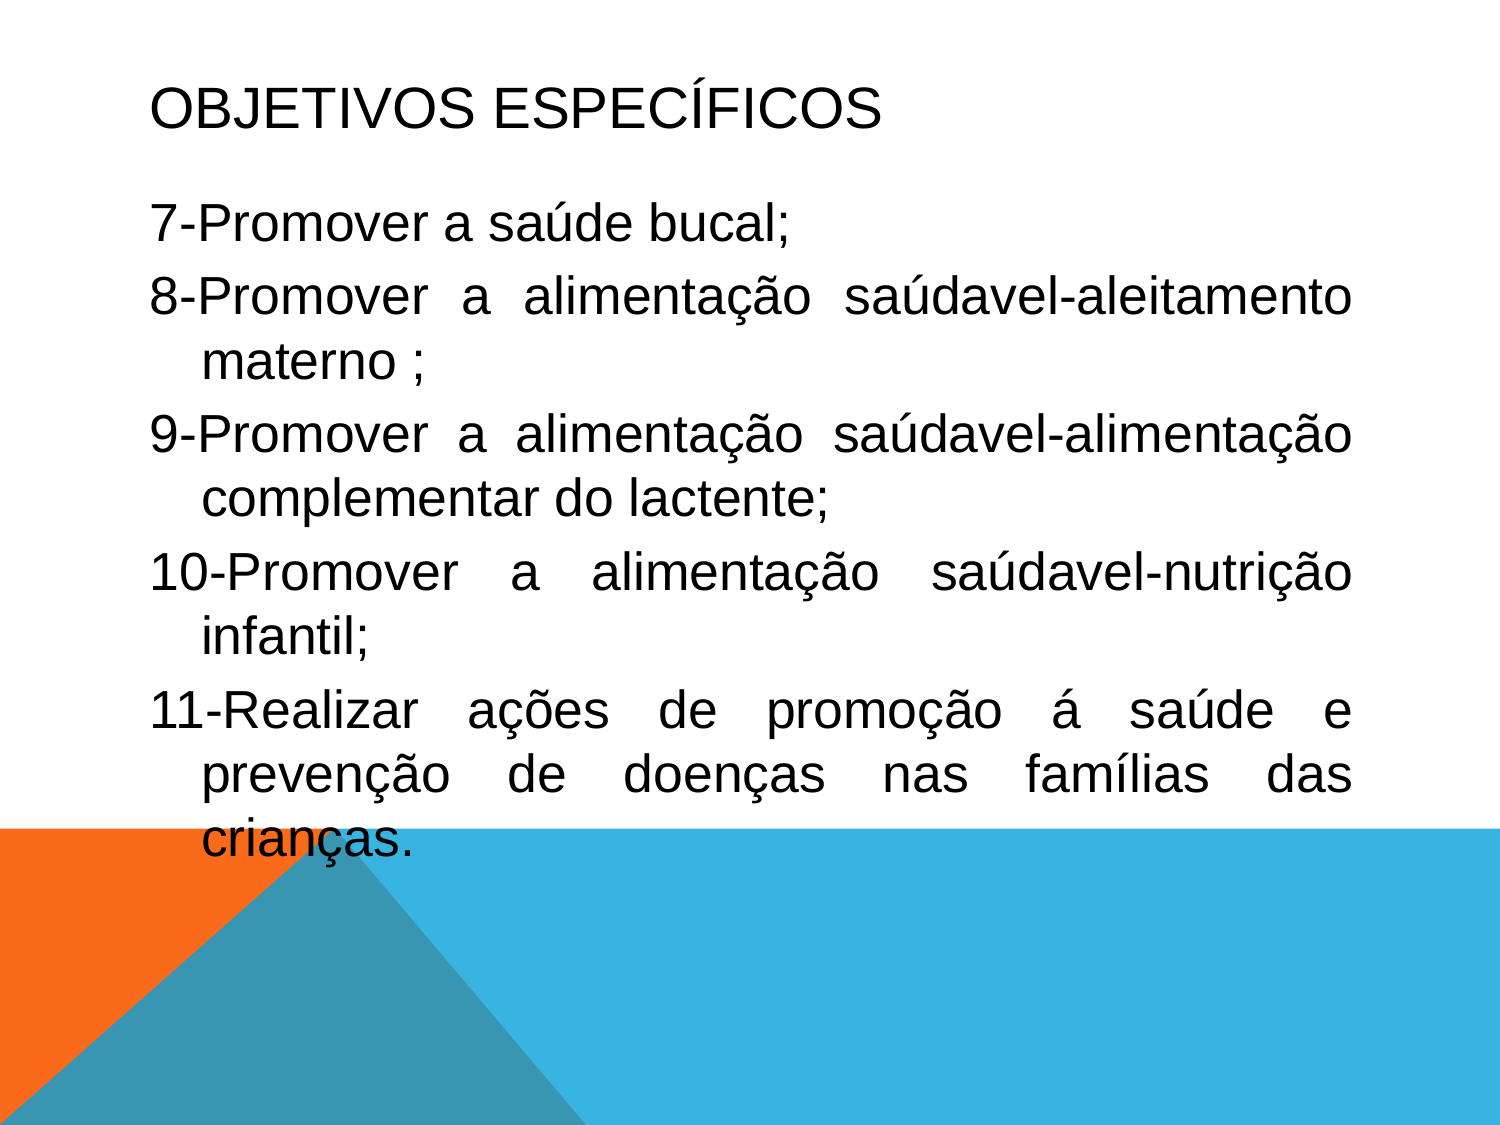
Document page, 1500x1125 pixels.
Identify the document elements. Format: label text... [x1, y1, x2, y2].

title OBJETIVOS ESPECÍFICOS [134, 59, 1369, 150]
list 7-Promover a saúde bucal; 8-Promover a alimentação saúdavel-aleitamento materno ; 9-Promover a alimentação saúdavel-alimentação complementar do lactente; 10-Promover a alimentação saúdavel-nutrição infantil; 11-Realizar ações de promoção á saúde e prevenção de doenças nas famílias das crianças. [134, 180, 1369, 882]
